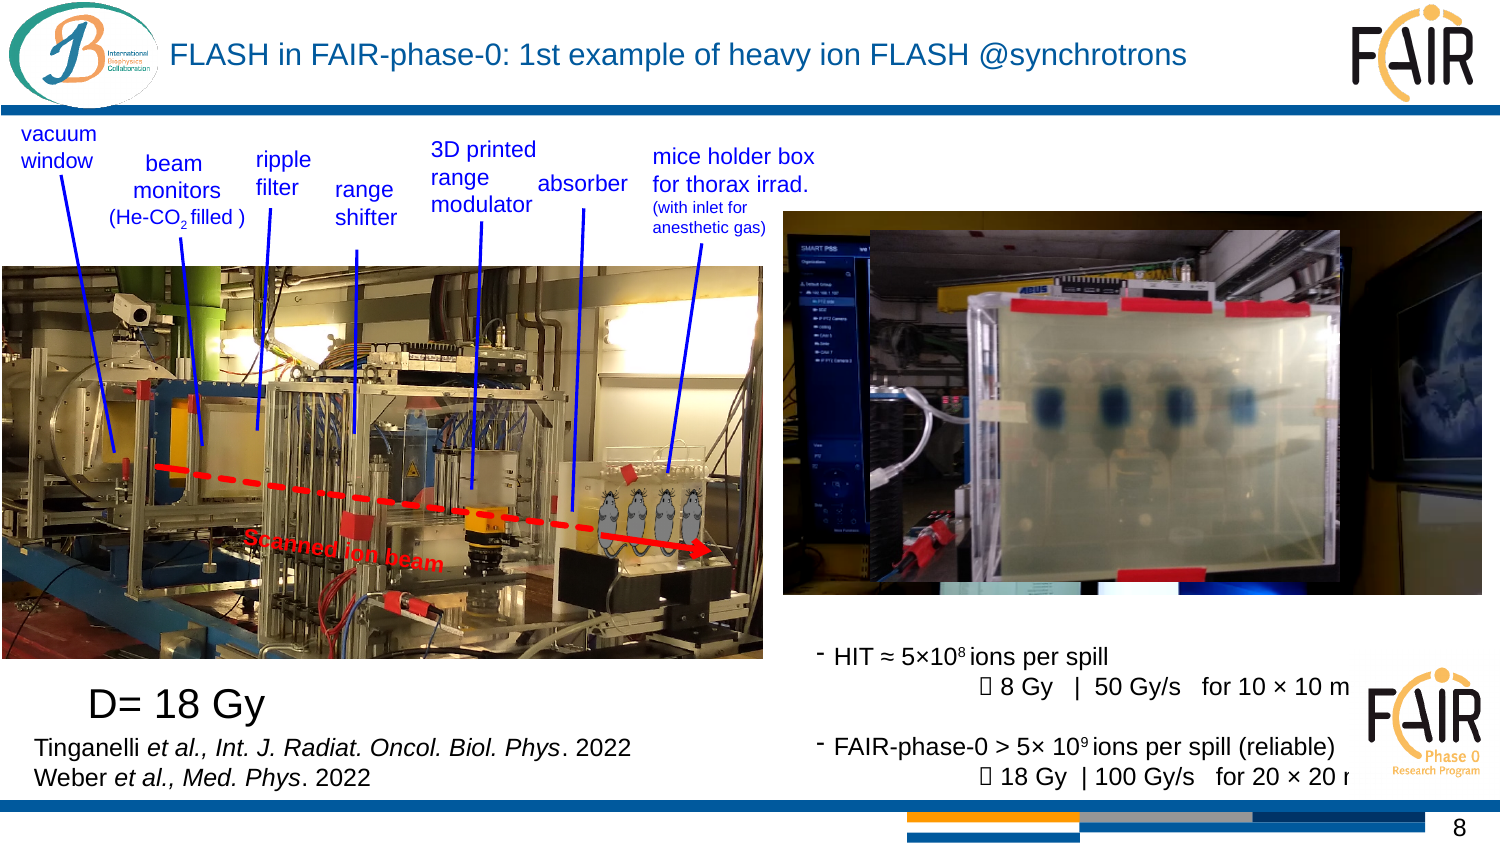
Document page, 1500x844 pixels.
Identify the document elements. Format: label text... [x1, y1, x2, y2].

text_box vacuum window [0, 112, 149, 181]
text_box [597, 554, 713, 559]
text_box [60, 174, 115, 453]
slide_number 8 [1452, 807, 1493, 844]
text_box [605, 487, 713, 527]
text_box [354, 249, 358, 434]
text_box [180, 237, 203, 447]
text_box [256, 207, 271, 431]
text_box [782, 210, 1483, 596]
picture [8, 1, 158, 110]
text_box mice holder box for thorax irrad. (with inlet for anesthetic gas) [632, 134, 839, 245]
picture [1351, 2, 1474, 104]
picture [1, 265, 764, 660]
picture [870, 229, 1340, 583]
text_box beam monitors (He-CO2 filled ) [88, 140, 252, 240]
text_box 3D printed range modulator [410, 127, 564, 225]
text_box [667, 243, 703, 474]
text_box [195, 474, 323, 494]
text_box range shifter [315, 167, 421, 238]
text_box absorber [564, 161, 632, 204]
title FLASH in FAIR-phase-0: 1st example of heavy ion FLASH @synchrotrons [168, 22, 1315, 84]
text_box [600, 534, 712, 552]
text_box Tinganelli et al., Int. J. Radiat. Oncol. Biol. Phys. 2022 Weber et al., Med. Phys. 2022 [14, 724, 757, 799]
picture [1349, 649, 1500, 800]
text_box HIT ≈ 5×108 ions per spill  8 Gy | 50 Gy/s for 10 × 10 mm2 FAIR-phase-0 > 5× 109 ions per spill (reliable)  18 Gy | 100 Gy/s for 20 × 20 mm2 [801, 632, 1500, 798]
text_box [571, 208, 585, 486]
text_box D= 18 Gy [67, 668, 386, 724]
text_box ripple filter [235, 137, 333, 208]
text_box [471, 221, 482, 486]
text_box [157, 466, 187, 471]
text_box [329, 494, 604, 531]
